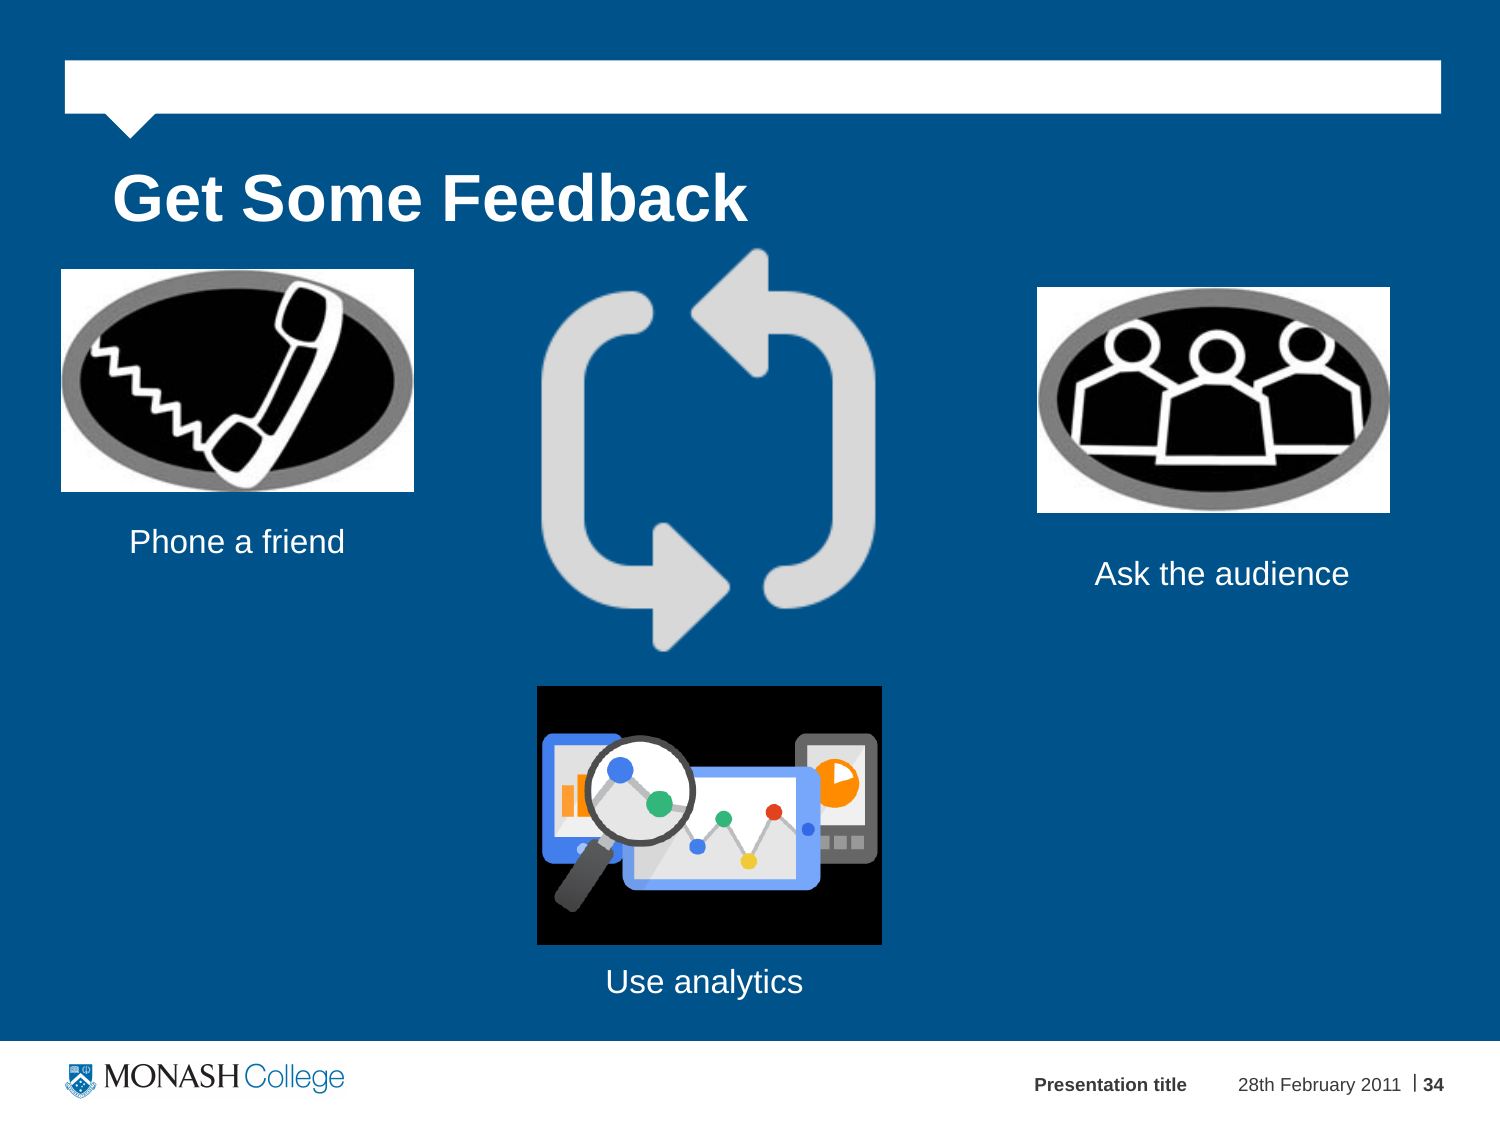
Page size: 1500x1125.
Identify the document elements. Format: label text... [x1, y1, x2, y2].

picture [63, 1062, 348, 1100]
title Get Some Feedback [112, 154, 1442, 256]
text_box Use analytics [546, 953, 872, 1008]
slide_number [1204, 1072, 1402, 1098]
picture [537, 686, 882, 945]
text_box Phone a friend [75, 513, 400, 568]
picture [1037, 287, 1390, 513]
slide_number 34 [1422, 1072, 1448, 1094]
picture [495, 236, 924, 665]
footer Presentation title [442, 1072, 1188, 1098]
text_box Ask the audience [1060, 544, 1385, 600]
picture [61, 269, 414, 492]
